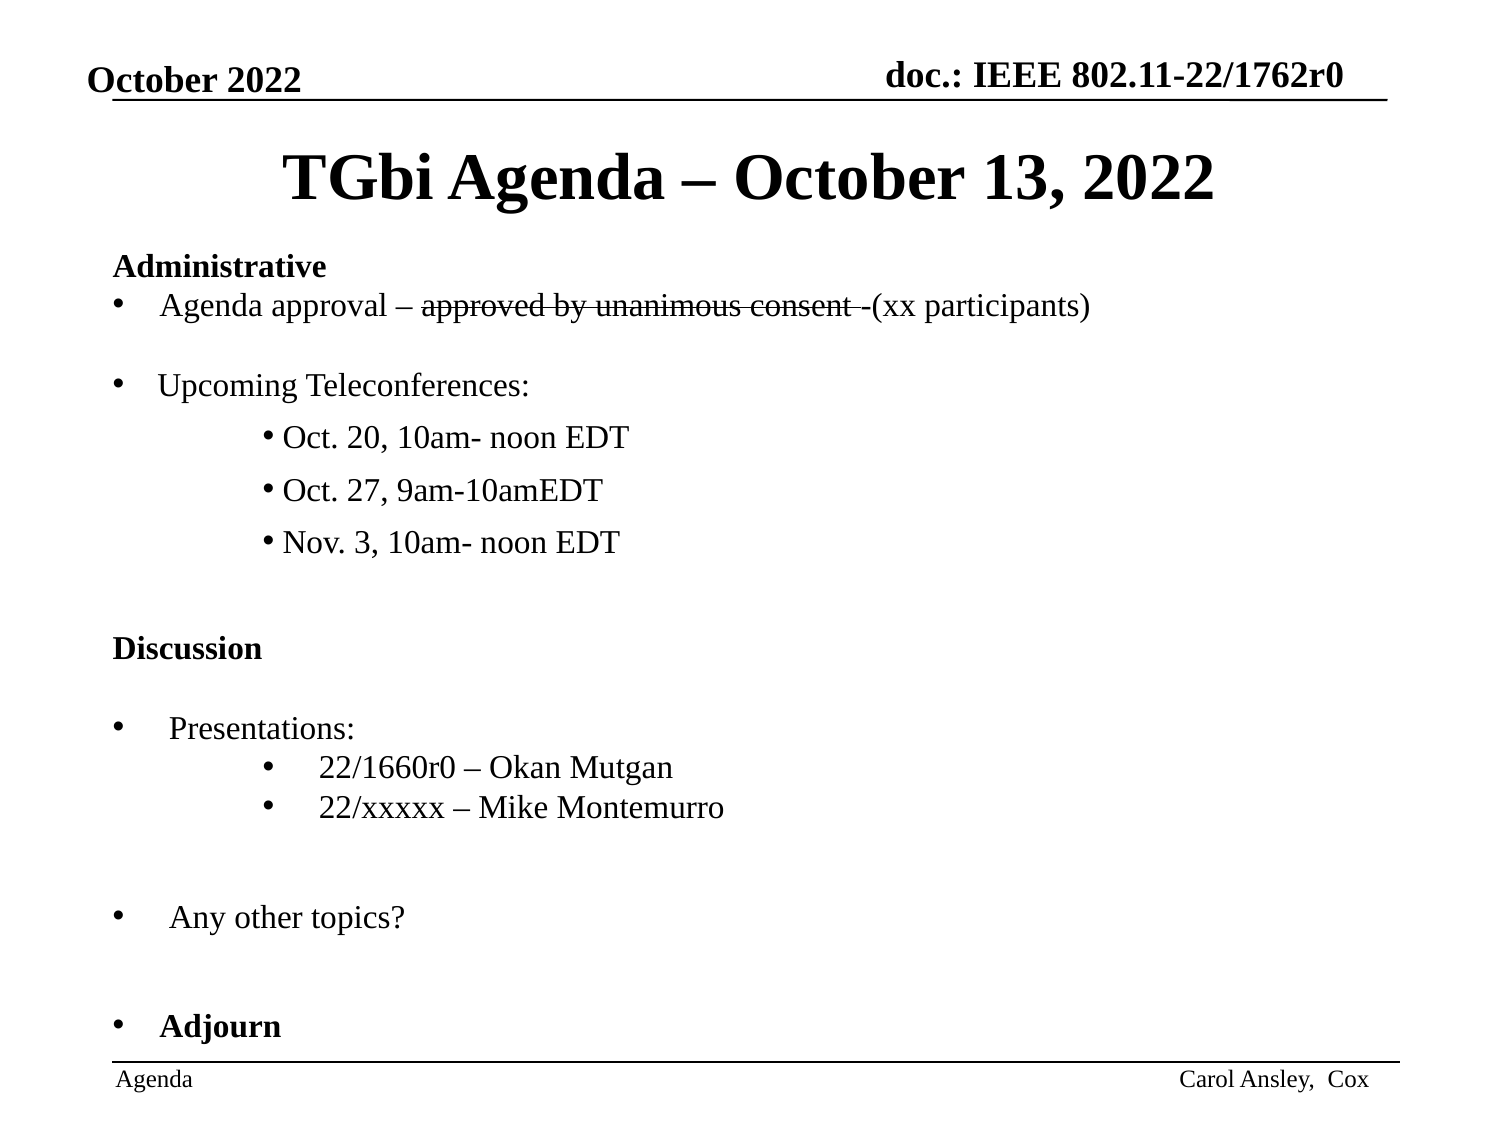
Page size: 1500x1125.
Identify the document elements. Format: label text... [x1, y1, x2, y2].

title TGbi Agenda – October 13, 2022 [111, 124, 1388, 219]
list Administrative Agenda approval – approved by unanimous consent -(xx participants) Upcoming Teleconferences: Oct. 20, 10am- noon EDT Oct. 27, 9am-10amEDT Nov. 3, 10am- noon EDT Discussion Presentations: 22/1660r0 – Okan Mutgan 22/xxxxx – Mike Montemurro Any other topics? Adjourn [111, 219, 1435, 1076]
